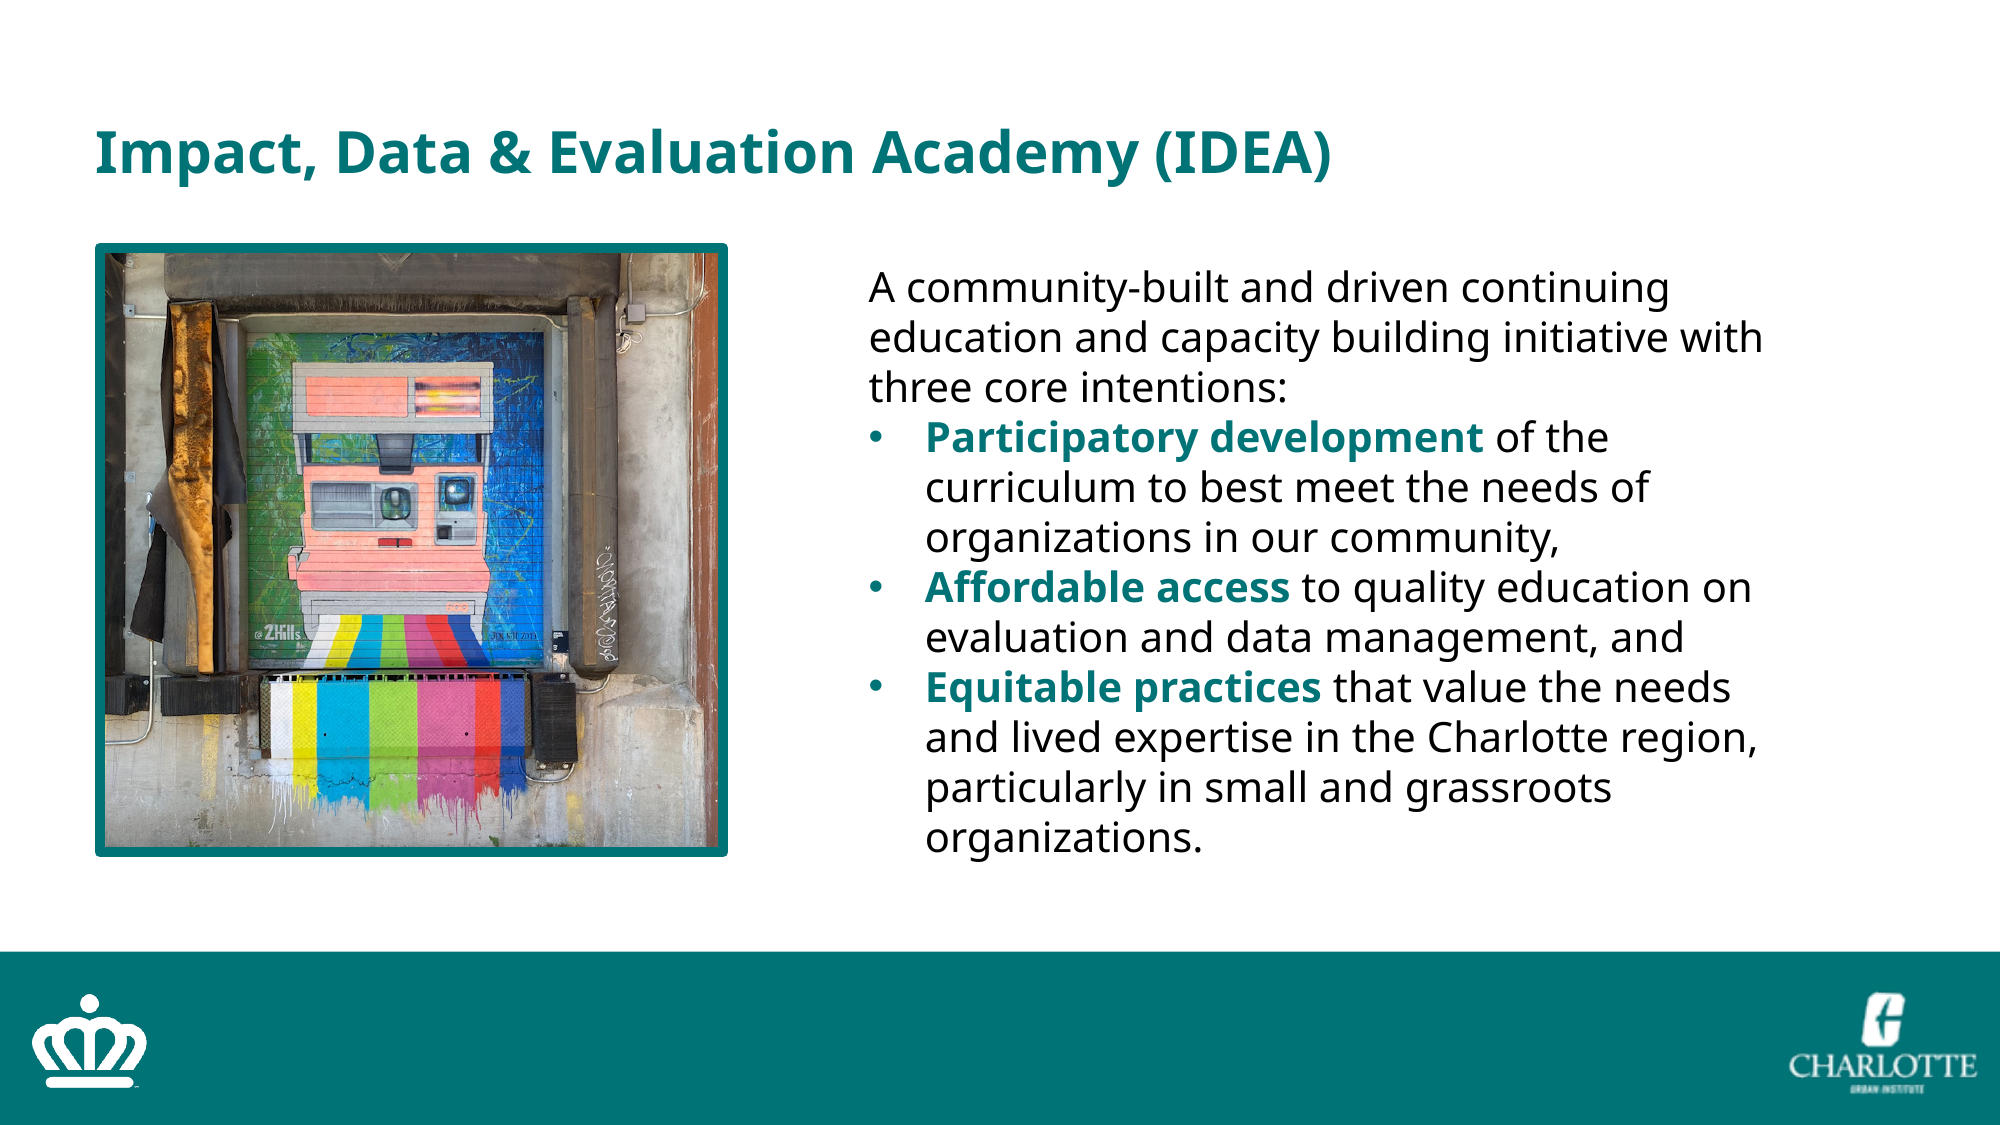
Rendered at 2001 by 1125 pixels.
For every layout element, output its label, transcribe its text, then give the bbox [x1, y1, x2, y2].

picture [104, 253, 718, 847]
picture [32, 993, 147, 1088]
picture [1768, 968, 2000, 1112]
text_box A community-built and driven continuing education and capacity building initiative with three core intentions: Participatory development of the curriculum to best meet the needs of organizations in our community, Affordable access to quality education on evaluation and data management, and Equitable practices that value the needs and lived expertise in the Charlotte region, particularly in small and grassroots organizations. [853, 253, 1821, 869]
text_box Impact, Data & Evaluation Academy (IDEA) [80, 107, 1357, 193]
text_box [0, 951, 2000, 1125]
